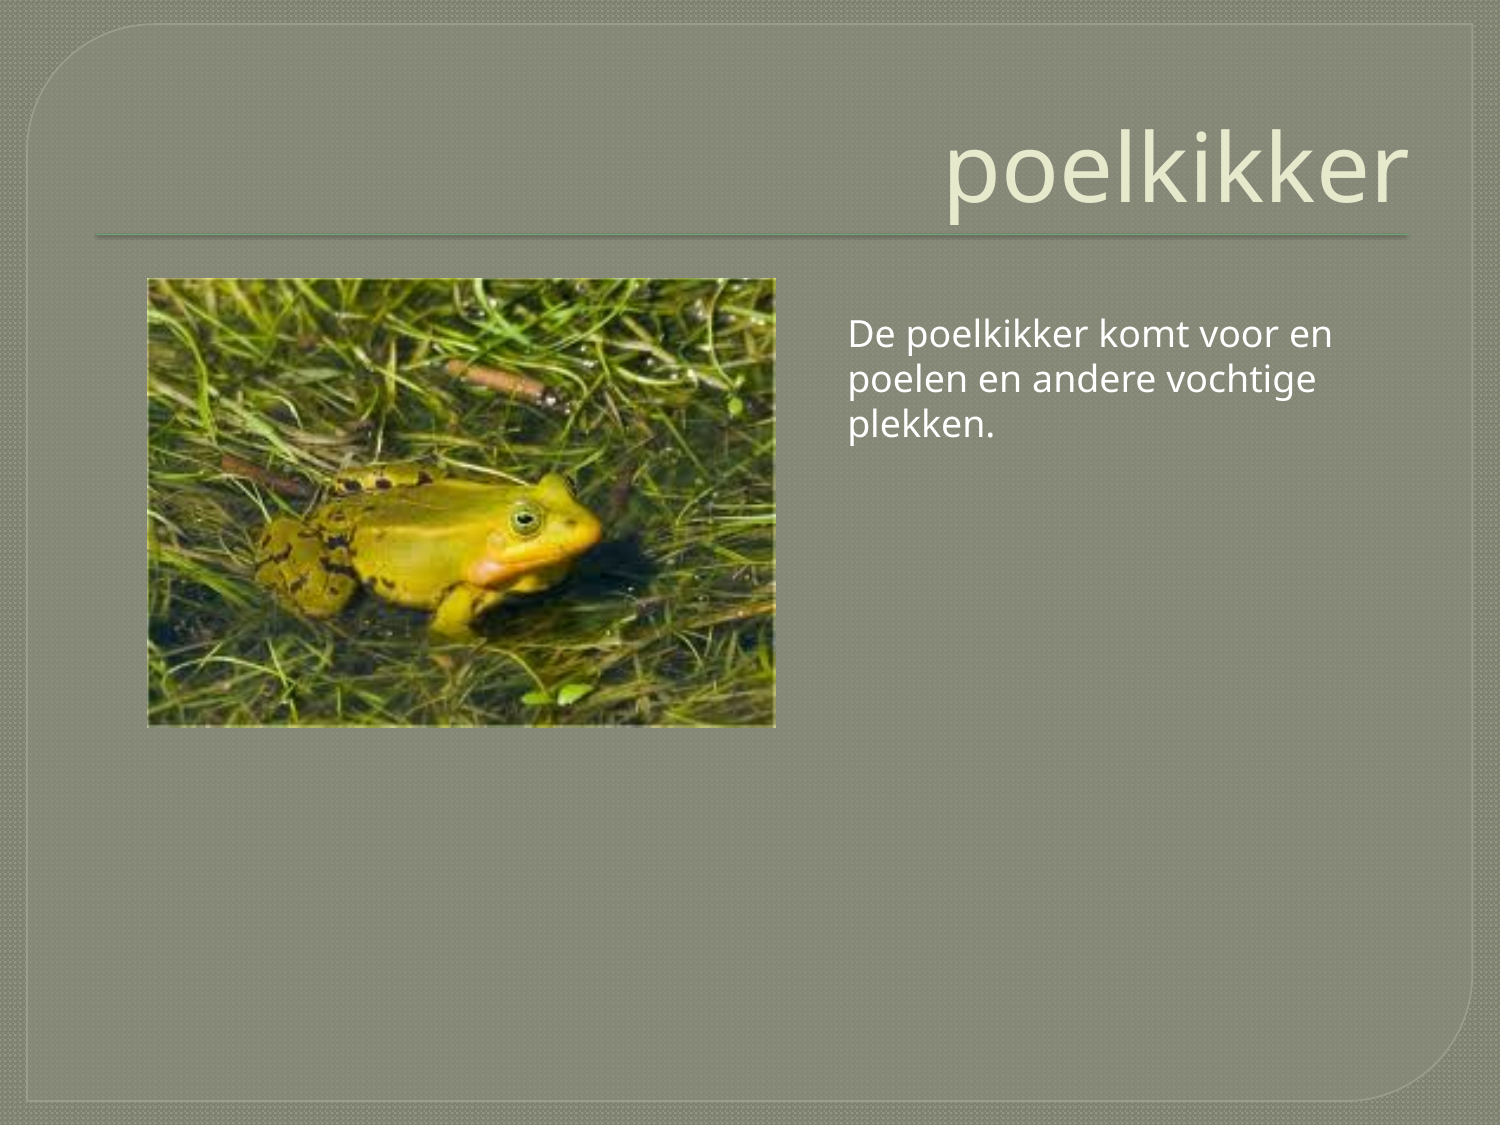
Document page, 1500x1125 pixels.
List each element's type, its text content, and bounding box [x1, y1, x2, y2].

title poelkikker [75, 41, 1425, 230]
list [147, 278, 777, 729]
text_box De poelkikker komt voor en poelen en andere vochtige plekken. [832, 302, 1425, 453]
